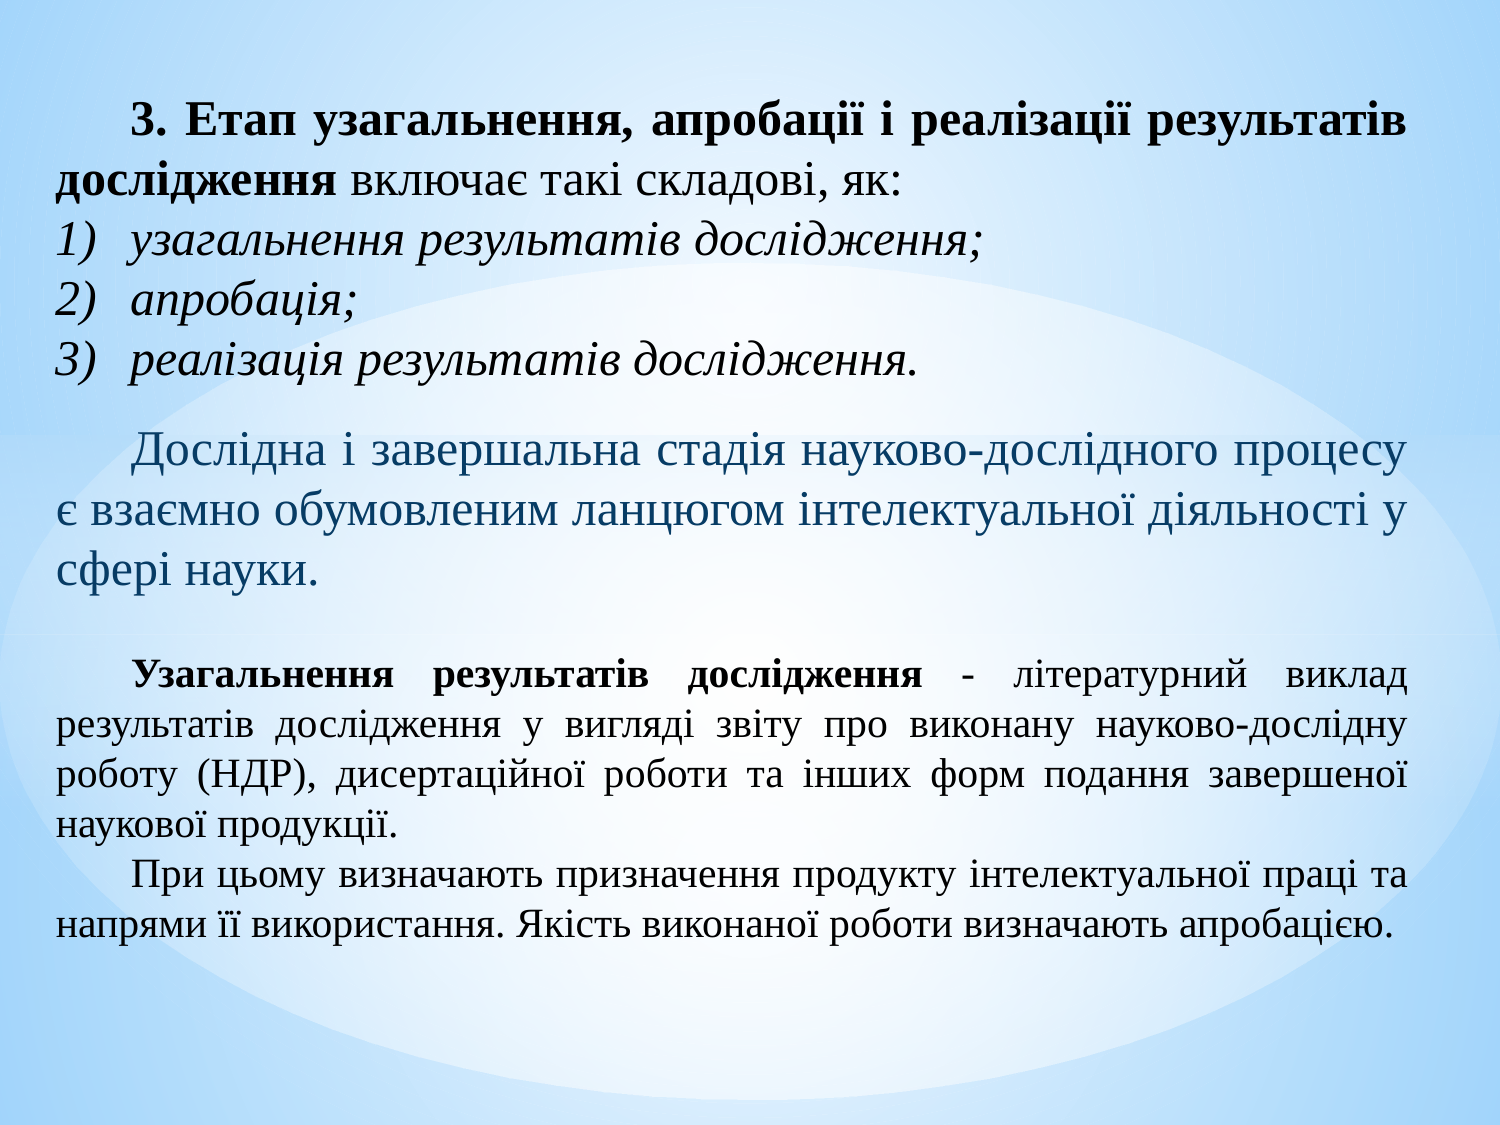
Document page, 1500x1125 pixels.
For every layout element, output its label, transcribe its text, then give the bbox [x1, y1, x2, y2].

text_box 3. Етап узагальнення, апробації і реалізації результатів дослідження включає такі складові, як: узагальнення результатів дослідження; апробація; реалізація результатів дослідження. Дослідна і завершальна стадія науково-дослідного процесу є взаємно обумовленим ланцюгом інтелектуальної діяльності у сфері науки. Узагальнення результатів дослідження - літературний виклад результатів дослідження у вигляді звіту про виконану науково-дослідну роботу (НДР), дисертаційної роботи та інших форм подання завершеної наукової продукції. При цьому визначають призначення продукту інтелектуальної праці та напрями її використання. Якість виконаної роботи визначають апробацією. [41, 78, 1424, 953]
